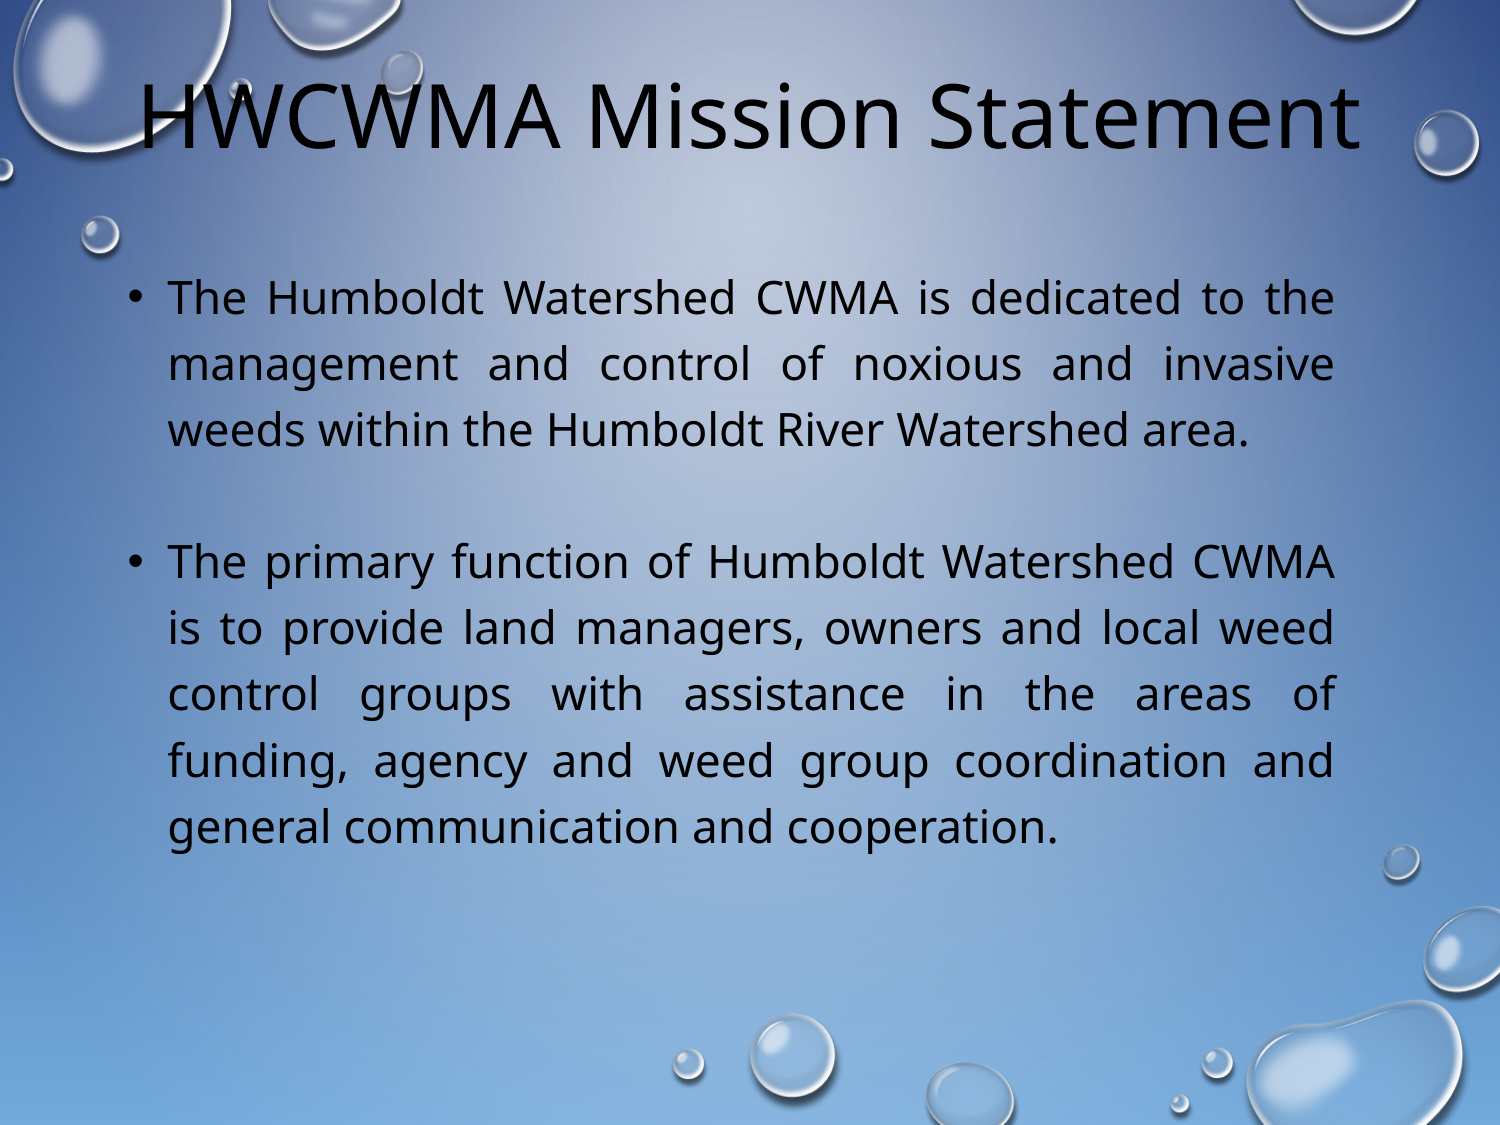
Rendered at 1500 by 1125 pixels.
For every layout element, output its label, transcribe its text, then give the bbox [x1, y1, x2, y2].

title HWCWMA Mission Statement [112, 51, 1388, 188]
list The Humboldt Watershed CWMA is dedicated to the management and control of noxious and invasive weeds within the Humboldt River Watershed area. The primary function of Humboldt Watershed CWMA is to provide land managers, owners and local weed control groups with assistance in the areas of funding, agency and weed group coordination and general communication and cooperation. [112, 249, 1388, 950]
picture [0, 0, 1500, 1125]
